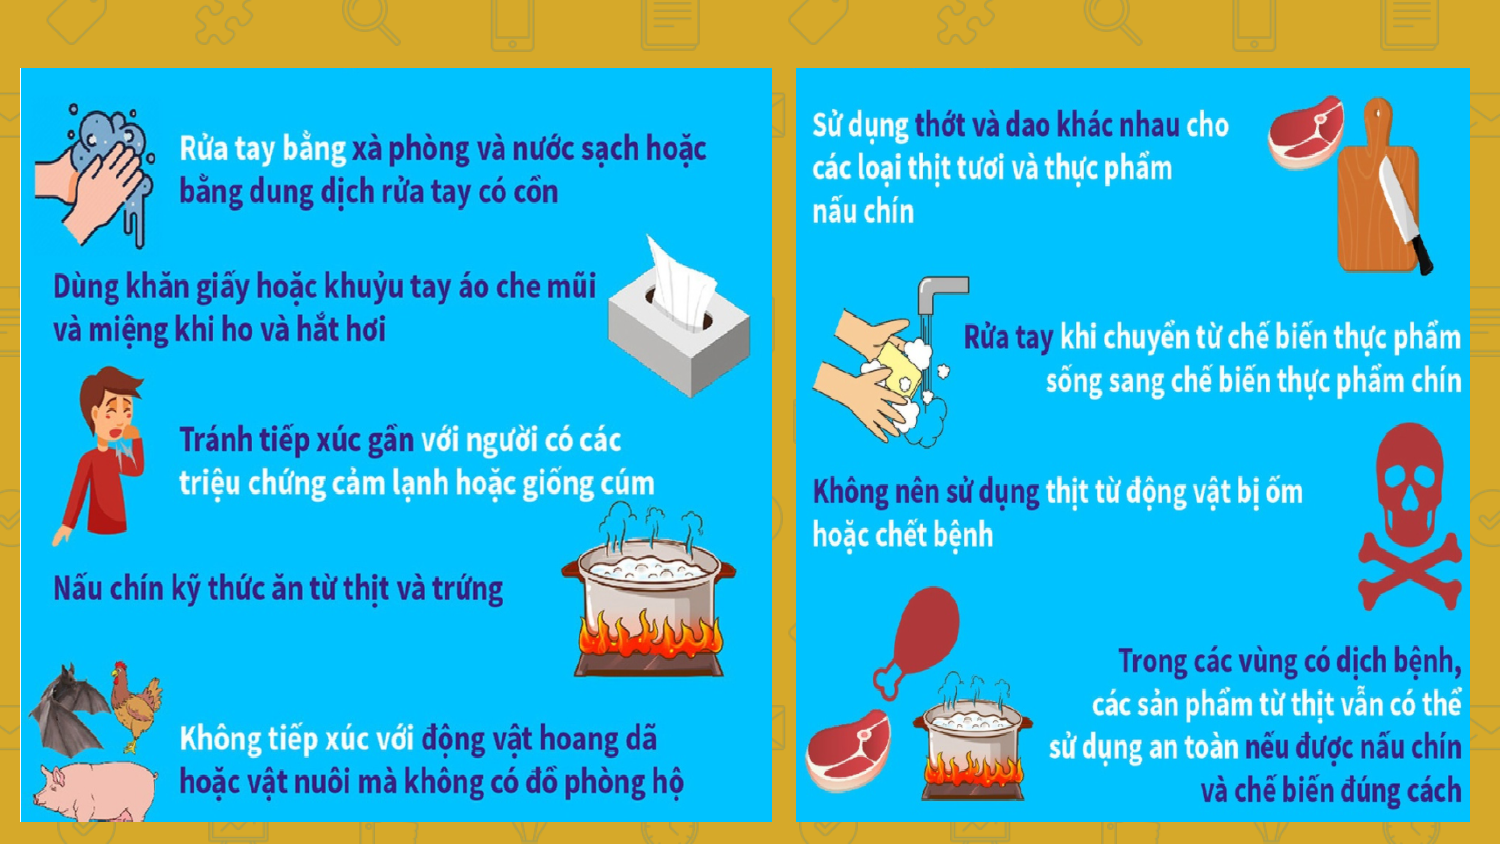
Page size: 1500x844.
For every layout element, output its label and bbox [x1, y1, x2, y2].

picture [127, 271, 139, 299]
picture [358, 279, 403, 304]
picture [208, 573, 265, 600]
picture [1380, 731, 1389, 736]
picture [491, 767, 519, 793]
picture [1321, 784, 1333, 802]
picture [250, 176, 264, 203]
picture [434, 467, 448, 495]
picture [1338, 96, 1433, 274]
picture [122, 315, 152, 349]
picture [980, 520, 992, 546]
picture [1165, 320, 1174, 327]
picture [1337, 645, 1350, 672]
picture [1196, 326, 1205, 348]
picture [682, 511, 703, 533]
picture [1412, 740, 1422, 758]
picture [1277, 365, 1301, 392]
picture [1041, 330, 1053, 355]
picture [1299, 776, 1304, 802]
picture [1239, 653, 1266, 672]
picture [356, 573, 389, 609]
picture [561, 527, 736, 677]
picture [1276, 322, 1289, 348]
picture [935, 153, 950, 179]
picture [52, 366, 145, 546]
picture [1022, 118, 1049, 136]
picture [1408, 775, 1445, 802]
picture [629, 509, 636, 517]
picture [945, 673, 950, 682]
picture [966, 324, 996, 349]
picture [1305, 645, 1330, 672]
picture [467, 425, 537, 459]
picture [438, 279, 451, 304]
picture [1120, 648, 1132, 672]
picture [1114, 740, 1142, 766]
picture [526, 767, 558, 793]
picture [159, 279, 189, 299]
picture [1105, 330, 1115, 348]
picture [1229, 322, 1269, 349]
picture [573, 279, 586, 299]
picture [493, 723, 532, 759]
picture [576, 271, 584, 276]
picture [422, 723, 485, 758]
picture [211, 467, 239, 503]
picture [805, 709, 891, 793]
picture [1358, 783, 1400, 809]
picture [180, 174, 227, 203]
picture [1247, 740, 1273, 759]
picture [268, 727, 278, 751]
picture [1353, 646, 1358, 672]
picture [1314, 330, 1327, 349]
picture [248, 767, 275, 793]
picture [1140, 151, 1149, 158]
picture [1448, 740, 1461, 759]
picture [580, 425, 621, 451]
picture [1424, 653, 1437, 672]
picture [513, 141, 527, 160]
picture [249, 467, 276, 495]
picture [1440, 646, 1453, 672]
picture [1110, 373, 1133, 392]
picture [277, 770, 288, 793]
picture [172, 574, 200, 606]
picture [1093, 689, 1130, 716]
picture [1074, 373, 1102, 400]
picture [861, 484, 888, 510]
picture [53, 315, 81, 341]
picture [390, 141, 404, 167]
picture [1046, 476, 1088, 511]
picture [398, 175, 404, 183]
picture [1143, 653, 1156, 672]
picture [312, 767, 349, 793]
picture [225, 271, 235, 276]
picture [1376, 422, 1444, 548]
picture [941, 414, 947, 430]
picture [1136, 373, 1149, 392]
picture [342, 731, 368, 751]
picture [281, 724, 318, 757]
picture [1202, 689, 1229, 716]
picture [551, 466, 561, 473]
picture [1208, 326, 1223, 349]
picture [67, 132, 75, 140]
picture [1337, 373, 1350, 399]
picture [1384, 373, 1404, 392]
picture [832, 195, 842, 201]
picture [1215, 775, 1227, 802]
picture [844, 204, 856, 223]
picture [1392, 740, 1404, 758]
picture [146, 153, 155, 165]
picture [1412, 373, 1422, 392]
picture [1361, 740, 1388, 758]
picture [1296, 732, 1310, 758]
picture [1422, 689, 1461, 716]
picture [315, 141, 329, 160]
picture [1185, 736, 1238, 759]
picture [1007, 110, 1019, 137]
picture [643, 731, 656, 751]
picture [410, 185, 423, 203]
picture [1353, 365, 1366, 392]
picture [1151, 689, 1162, 716]
picture [310, 576, 338, 600]
picture [479, 176, 506, 203]
picture [829, 204, 841, 223]
picture [1370, 697, 1383, 716]
picture [1232, 697, 1252, 716]
picture [530, 137, 574, 160]
picture [347, 176, 374, 203]
picture [1083, 732, 1111, 758]
picture [1448, 775, 1461, 802]
picture [1152, 373, 1164, 399]
picture [353, 141, 366, 160]
picture [1372, 364, 1381, 370]
picture [377, 731, 390, 751]
picture [393, 467, 400, 494]
picture [284, 130, 312, 160]
picture [1327, 737, 1353, 766]
picture [259, 426, 309, 458]
picture [222, 315, 252, 341]
picture [957, 157, 966, 179]
picture [291, 722, 302, 728]
picture [380, 315, 385, 341]
picture [1334, 322, 1375, 356]
picture [908, 519, 917, 525]
picture [34, 110, 153, 249]
picture [248, 731, 262, 758]
picture [1428, 320, 1438, 327]
picture [55, 273, 85, 299]
picture [523, 476, 538, 502]
picture [997, 679, 1006, 684]
picture [1159, 653, 1187, 679]
picture [115, 315, 119, 341]
picture [325, 271, 339, 299]
picture [545, 425, 573, 451]
picture [896, 153, 900, 179]
picture [1425, 365, 1445, 392]
picture [1440, 330, 1460, 349]
picture [180, 426, 195, 451]
picture [1425, 732, 1445, 758]
picture [88, 582, 102, 600]
picture [1318, 690, 1334, 723]
picture [411, 274, 421, 299]
picture [1312, 736, 1327, 758]
picture [1045, 152, 1097, 187]
picture [283, 467, 289, 474]
picture [1260, 693, 1286, 716]
picture [1238, 476, 1251, 503]
picture [129, 109, 136, 119]
picture [969, 153, 1004, 179]
picture [55, 575, 85, 600]
picture [422, 767, 467, 793]
picture [197, 272, 218, 306]
picture [383, 180, 410, 203]
picture [589, 731, 619, 758]
picture [431, 180, 456, 203]
picture [1456, 666, 1461, 678]
picture [1285, 653, 1297, 679]
picture [1448, 373, 1461, 392]
picture [422, 425, 458, 451]
picture [1133, 653, 1142, 672]
picture [1267, 484, 1302, 503]
picture [649, 506, 664, 515]
picture [181, 135, 196, 160]
picture [338, 177, 344, 211]
picture [1105, 161, 1118, 186]
picture [1165, 697, 1177, 716]
picture [608, 234, 750, 398]
picture [1267, 775, 1276, 780]
picture [1058, 110, 1069, 137]
picture [1341, 775, 1355, 802]
picture [1390, 689, 1415, 716]
picture [1254, 477, 1258, 511]
picture [813, 161, 851, 179]
picture [422, 279, 436, 299]
picture [176, 315, 190, 341]
picture [343, 577, 353, 600]
picture [541, 723, 586, 751]
picture [814, 520, 855, 554]
picture [620, 467, 626, 474]
picture [547, 476, 594, 502]
picture [916, 110, 939, 137]
picture [359, 767, 397, 793]
picture [202, 132, 208, 140]
picture [873, 586, 960, 702]
picture [470, 775, 484, 800]
picture [198, 136, 227, 160]
picture [866, 161, 893, 179]
picture [1395, 322, 1437, 355]
picture [1062, 364, 1071, 370]
picture [342, 271, 355, 299]
picture [1011, 484, 1039, 510]
picture [279, 471, 309, 495]
picture [333, 433, 360, 451]
picture [1148, 330, 1189, 355]
picture [433, 576, 503, 607]
picture [866, 118, 878, 144]
picture [317, 433, 329, 451]
picture [155, 322, 168, 349]
picture [1270, 475, 1280, 481]
picture [609, 499, 630, 512]
picture [142, 271, 156, 299]
picture [913, 693, 1033, 801]
picture [1050, 736, 1077, 758]
picture [407, 132, 469, 167]
picture [397, 573, 425, 600]
picture [217, 723, 226, 729]
picture [1358, 532, 1462, 611]
picture [645, 723, 655, 728]
picture [1276, 740, 1288, 758]
picture [864, 196, 898, 223]
picture [329, 318, 339, 341]
picture [1264, 784, 1276, 802]
picture [858, 528, 869, 546]
picture [1302, 321, 1312, 327]
picture [1127, 476, 1141, 503]
picture [1151, 161, 1171, 179]
picture [1088, 110, 1112, 136]
picture [647, 132, 705, 168]
picture [88, 279, 102, 299]
picture [195, 425, 218, 451]
picture [814, 476, 858, 503]
picture [221, 279, 249, 304]
picture [1047, 373, 1071, 392]
picture [222, 425, 252, 451]
picture [601, 476, 629, 494]
picture [626, 725, 640, 751]
picture [995, 484, 1007, 502]
picture [908, 152, 932, 179]
picture [105, 279, 119, 306]
picture [347, 315, 378, 341]
picture [1121, 152, 1148, 179]
picture [497, 271, 540, 299]
picture [1291, 689, 1315, 716]
picture [590, 272, 596, 299]
picture [347, 467, 360, 495]
picture [1452, 687, 1462, 694]
picture [28, 660, 163, 759]
picture [1395, 645, 1421, 680]
picture [1306, 783, 1318, 802]
picture [369, 132, 382, 160]
picture [814, 204, 826, 223]
picture [1152, 118, 1164, 136]
picture [1187, 697, 1199, 722]
picture [478, 132, 505, 160]
picture [514, 185, 558, 203]
picture [1133, 329, 1145, 349]
picture [942, 110, 965, 137]
picture [1207, 645, 1231, 672]
picture [1195, 653, 1204, 672]
picture [284, 185, 314, 211]
picture [295, 775, 309, 793]
picture [631, 775, 645, 800]
picture [89, 323, 112, 341]
picture [405, 767, 418, 793]
picture [1172, 365, 1211, 392]
picture [1220, 687, 1230, 694]
picture [229, 185, 243, 211]
picture [1369, 373, 1380, 392]
picture [1265, 732, 1273, 737]
picture [192, 315, 213, 341]
picture [1143, 476, 1171, 511]
picture [859, 153, 864, 179]
picture [261, 141, 275, 167]
picture [33, 761, 159, 823]
picture [267, 185, 281, 203]
picture [1236, 366, 1270, 392]
picture [632, 476, 654, 495]
picture [1136, 110, 1149, 136]
picture [1220, 365, 1233, 392]
picture [1216, 118, 1229, 136]
picture [363, 476, 385, 495]
picture [1304, 368, 1329, 392]
picture [996, 330, 1008, 349]
picture [1193, 484, 1219, 503]
picture [272, 574, 286, 600]
picture [934, 520, 977, 554]
picture [947, 481, 973, 503]
picture [458, 185, 471, 210]
picture [813, 276, 969, 443]
picture [938, 364, 949, 379]
picture [402, 476, 431, 502]
picture [1012, 152, 1038, 179]
picture [298, 312, 327, 341]
picture [180, 767, 239, 793]
picture [582, 134, 638, 168]
picture [69, 104, 78, 115]
picture [181, 723, 245, 751]
picture [1120, 118, 1133, 137]
picture [1376, 330, 1386, 349]
picture [1292, 323, 1311, 349]
picture [392, 723, 413, 751]
picture [1174, 484, 1187, 510]
picture [110, 573, 146, 600]
picture [1260, 321, 1270, 327]
picture [980, 476, 992, 503]
picture [1061, 322, 1096, 349]
picture [1246, 364, 1255, 370]
picture [849, 110, 862, 136]
picture [548, 279, 570, 299]
picture [1235, 775, 1261, 802]
picture [1201, 784, 1215, 802]
picture [1210, 476, 1217, 482]
picture [460, 271, 488, 299]
picture [813, 113, 843, 137]
picture [973, 110, 999, 137]
picture [257, 271, 316, 299]
picture [1268, 95, 1344, 171]
picture [332, 476, 345, 494]
picture [565, 767, 629, 800]
picture [1360, 645, 1386, 672]
picture [876, 520, 927, 546]
picture [1341, 686, 1367, 716]
picture [387, 424, 396, 429]
picture [540, 469, 544, 494]
picture [896, 484, 938, 503]
picture [1138, 697, 1148, 716]
picture [1095, 480, 1121, 503]
picture [1269, 653, 1282, 672]
picture [1221, 480, 1230, 503]
picture [653, 767, 684, 802]
picture [76, 573, 86, 579]
picture [913, 439, 921, 445]
picture [149, 582, 163, 600]
picture [901, 204, 913, 223]
picture [1203, 364, 1212, 370]
picture [326, 731, 339, 751]
picture [1072, 110, 1085, 137]
picture [369, 432, 413, 458]
picture [235, 137, 259, 160]
picture [1118, 322, 1130, 349]
picture [1167, 118, 1179, 136]
picture [1283, 775, 1296, 802]
picture [1016, 326, 1038, 349]
picture [332, 141, 346, 167]
picture [260, 315, 289, 341]
picture [311, 476, 326, 502]
picture [1187, 110, 1213, 137]
picture [289, 582, 303, 600]
picture [1310, 774, 1318, 780]
picture [1150, 740, 1177, 759]
picture [881, 117, 908, 144]
picture [457, 467, 515, 495]
picture [179, 469, 208, 495]
picture [321, 176, 335, 203]
